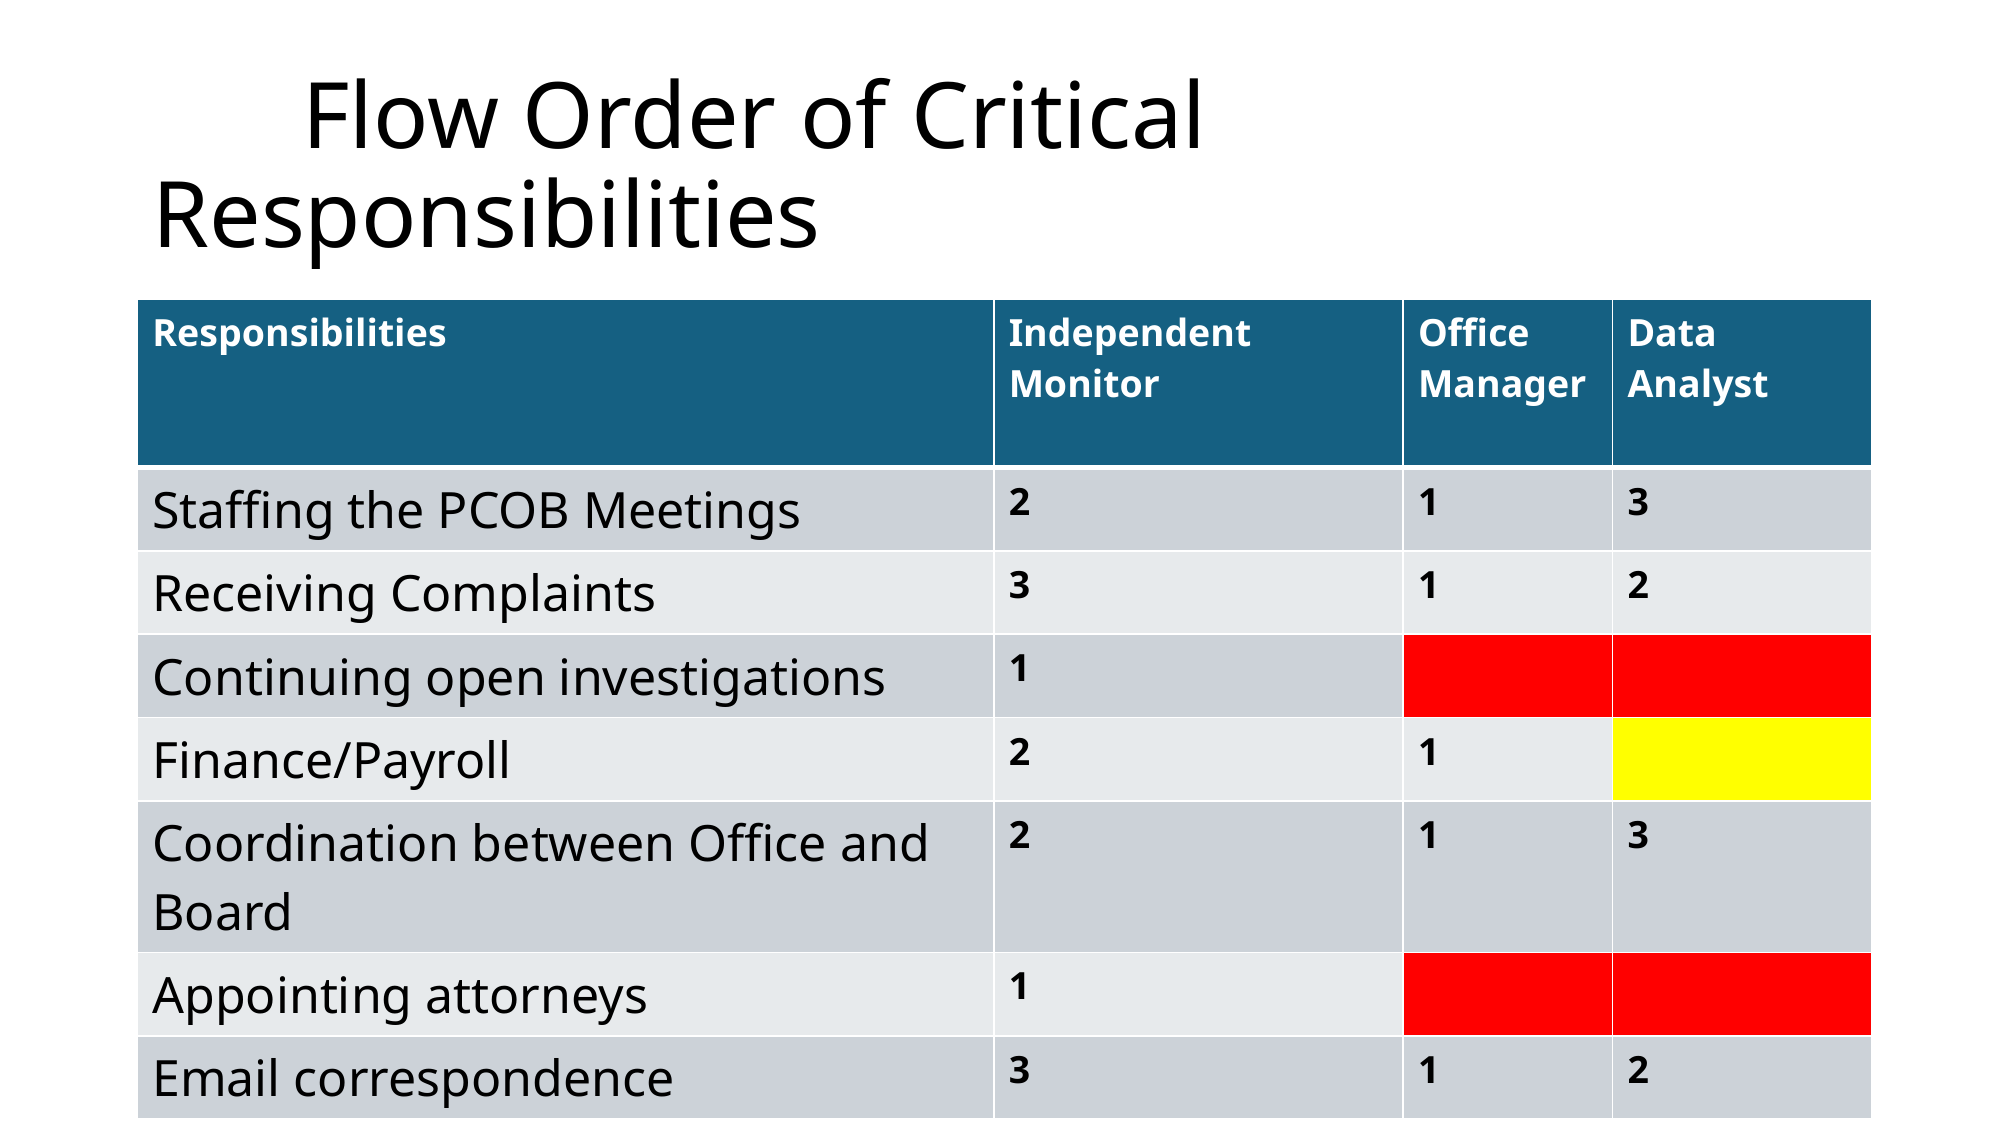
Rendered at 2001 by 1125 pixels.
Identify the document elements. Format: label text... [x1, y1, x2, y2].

table_cell Staffing the PCOB Meetings [138, 470, 993, 550]
table_cell [1613, 635, 1871, 717]
table_cell 2 [1613, 552, 1871, 633]
table_cell 2 [1613, 1037, 1871, 1118]
table_cell Receiving Complaints [138, 552, 993, 633]
table_cell 2 [995, 802, 1402, 952]
table_cell Continuing open investigations [138, 635, 993, 717]
table_cell Finance/Payroll [138, 718, 993, 800]
title Flow Order of Critical Responsibilities [137, 59, 1882, 278]
table_cell [1613, 718, 1871, 800]
table_cell Coordination between Office and Board [138, 802, 993, 952]
table_cell Email correspondence [138, 1037, 993, 1118]
table_cell 3 [1613, 802, 1871, 952]
table_cell 2 [995, 718, 1402, 800]
table_header Data Analyst [1613, 300, 1871, 465]
table_cell 1 [995, 953, 1402, 1035]
table_cell 3 [1613, 470, 1871, 550]
table_header Independent Monitor [995, 300, 1402, 465]
table_cell 1 [1404, 1037, 1612, 1118]
table_cell [1613, 953, 1871, 1035]
table_header Responsibilities [138, 300, 993, 465]
table_cell Appointing attorneys [138, 953, 993, 1035]
table_cell 2 [995, 470, 1402, 550]
table_cell 1 [1404, 718, 1612, 800]
table_cell 1 [1404, 552, 1612, 633]
table_cell 3 [995, 1037, 1402, 1118]
table_cell [1404, 635, 1612, 717]
table_cell 1 [1404, 470, 1612, 550]
table_cell 1 [1404, 802, 1612, 952]
table_cell [1404, 953, 1612, 1035]
table_header Office Manager [1404, 300, 1612, 465]
table_cell 3 [995, 552, 1402, 633]
table_cell 1 [995, 635, 1402, 717]
